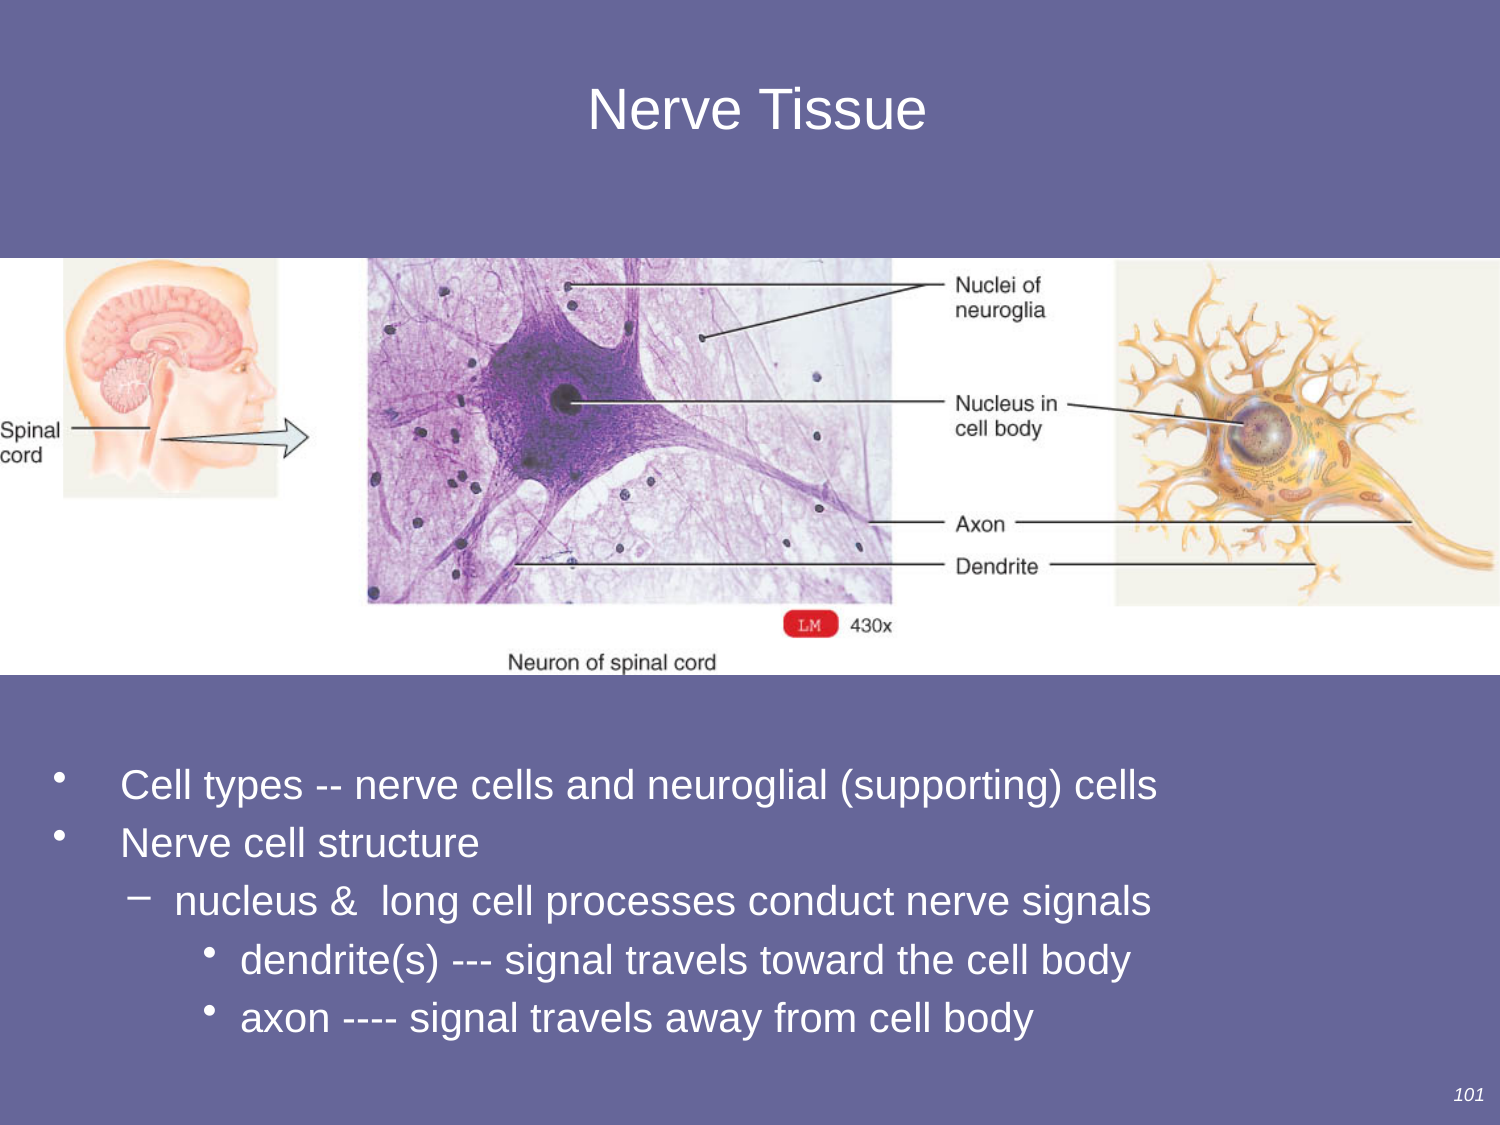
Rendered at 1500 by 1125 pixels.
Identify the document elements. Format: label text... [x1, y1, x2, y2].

title Nerve Tissue [37, 12, 1463, 201]
list Cell types -- nerve cells and neuroglial (supporting) cells Nerve cell structure nucleus & long cell processes conduct nerve signals dendrite(s) --- signal travels toward the cell body axon ---- signal travels away from cell body [37, 749, 1500, 1125]
picture [0, 257, 1500, 676]
